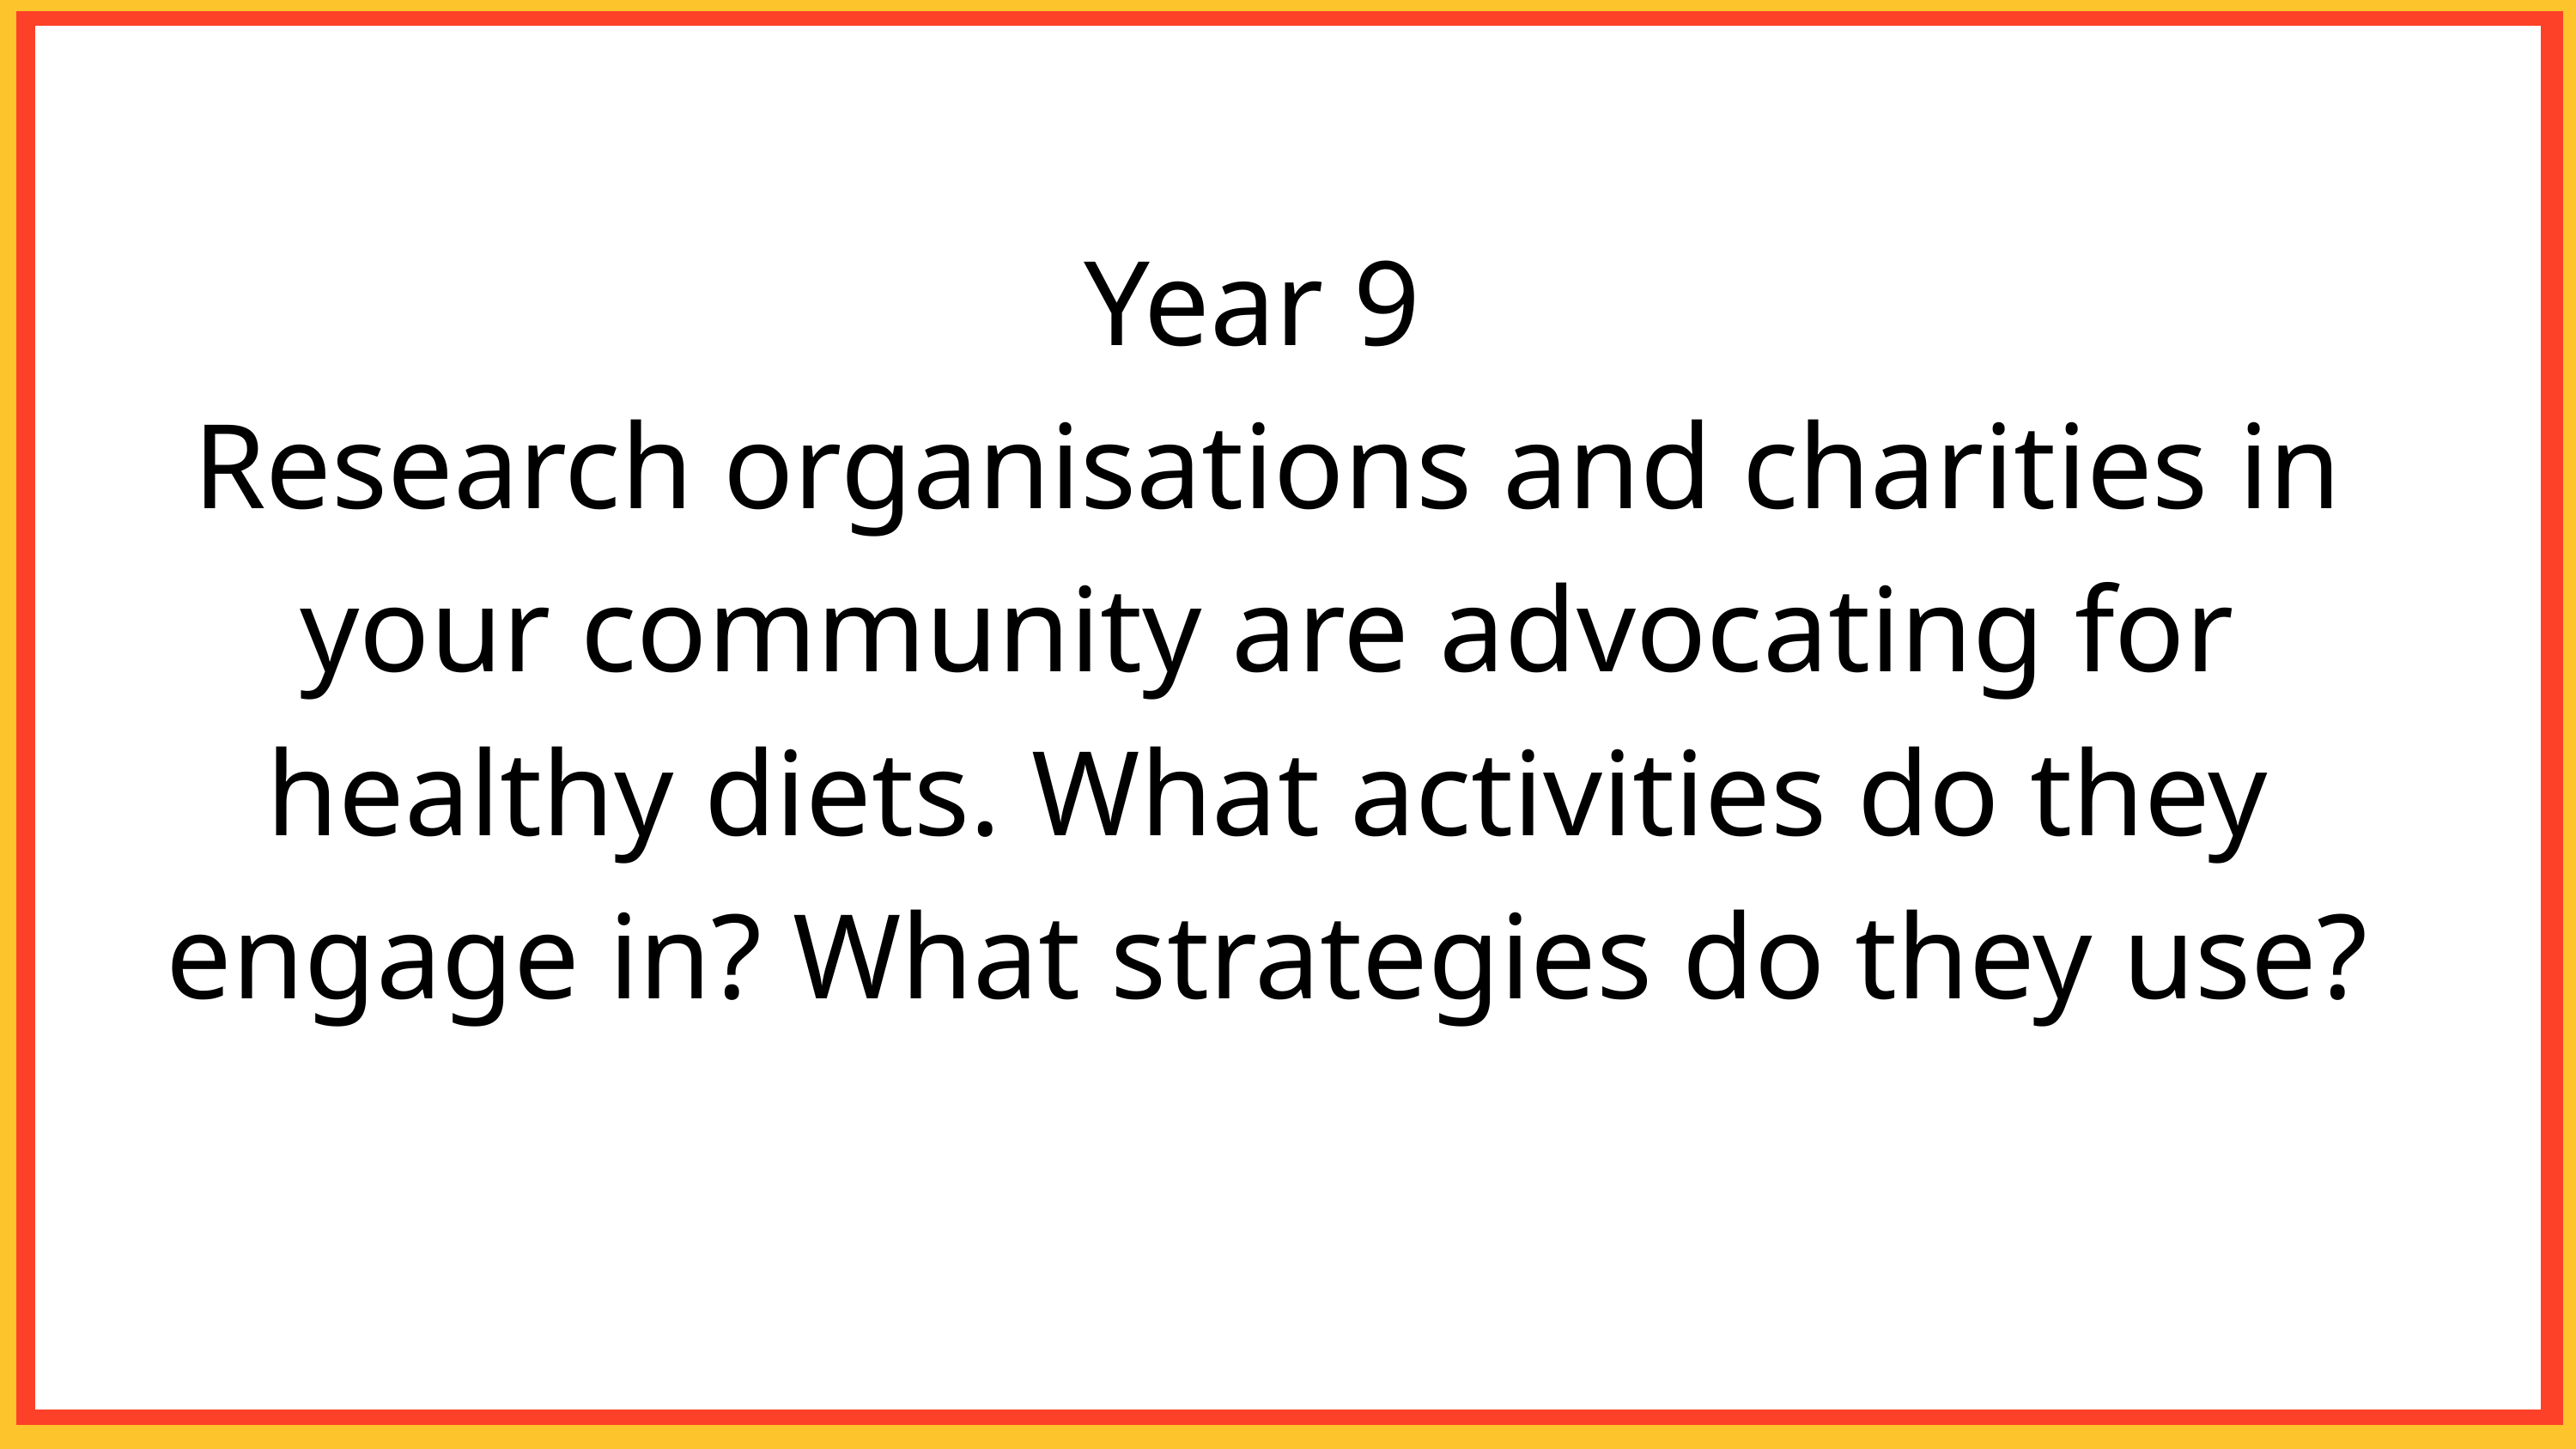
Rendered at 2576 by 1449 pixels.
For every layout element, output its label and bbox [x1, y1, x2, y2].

text_box [34, 26, 2541, 1410]
text_box [15, 10, 2564, 1426]
